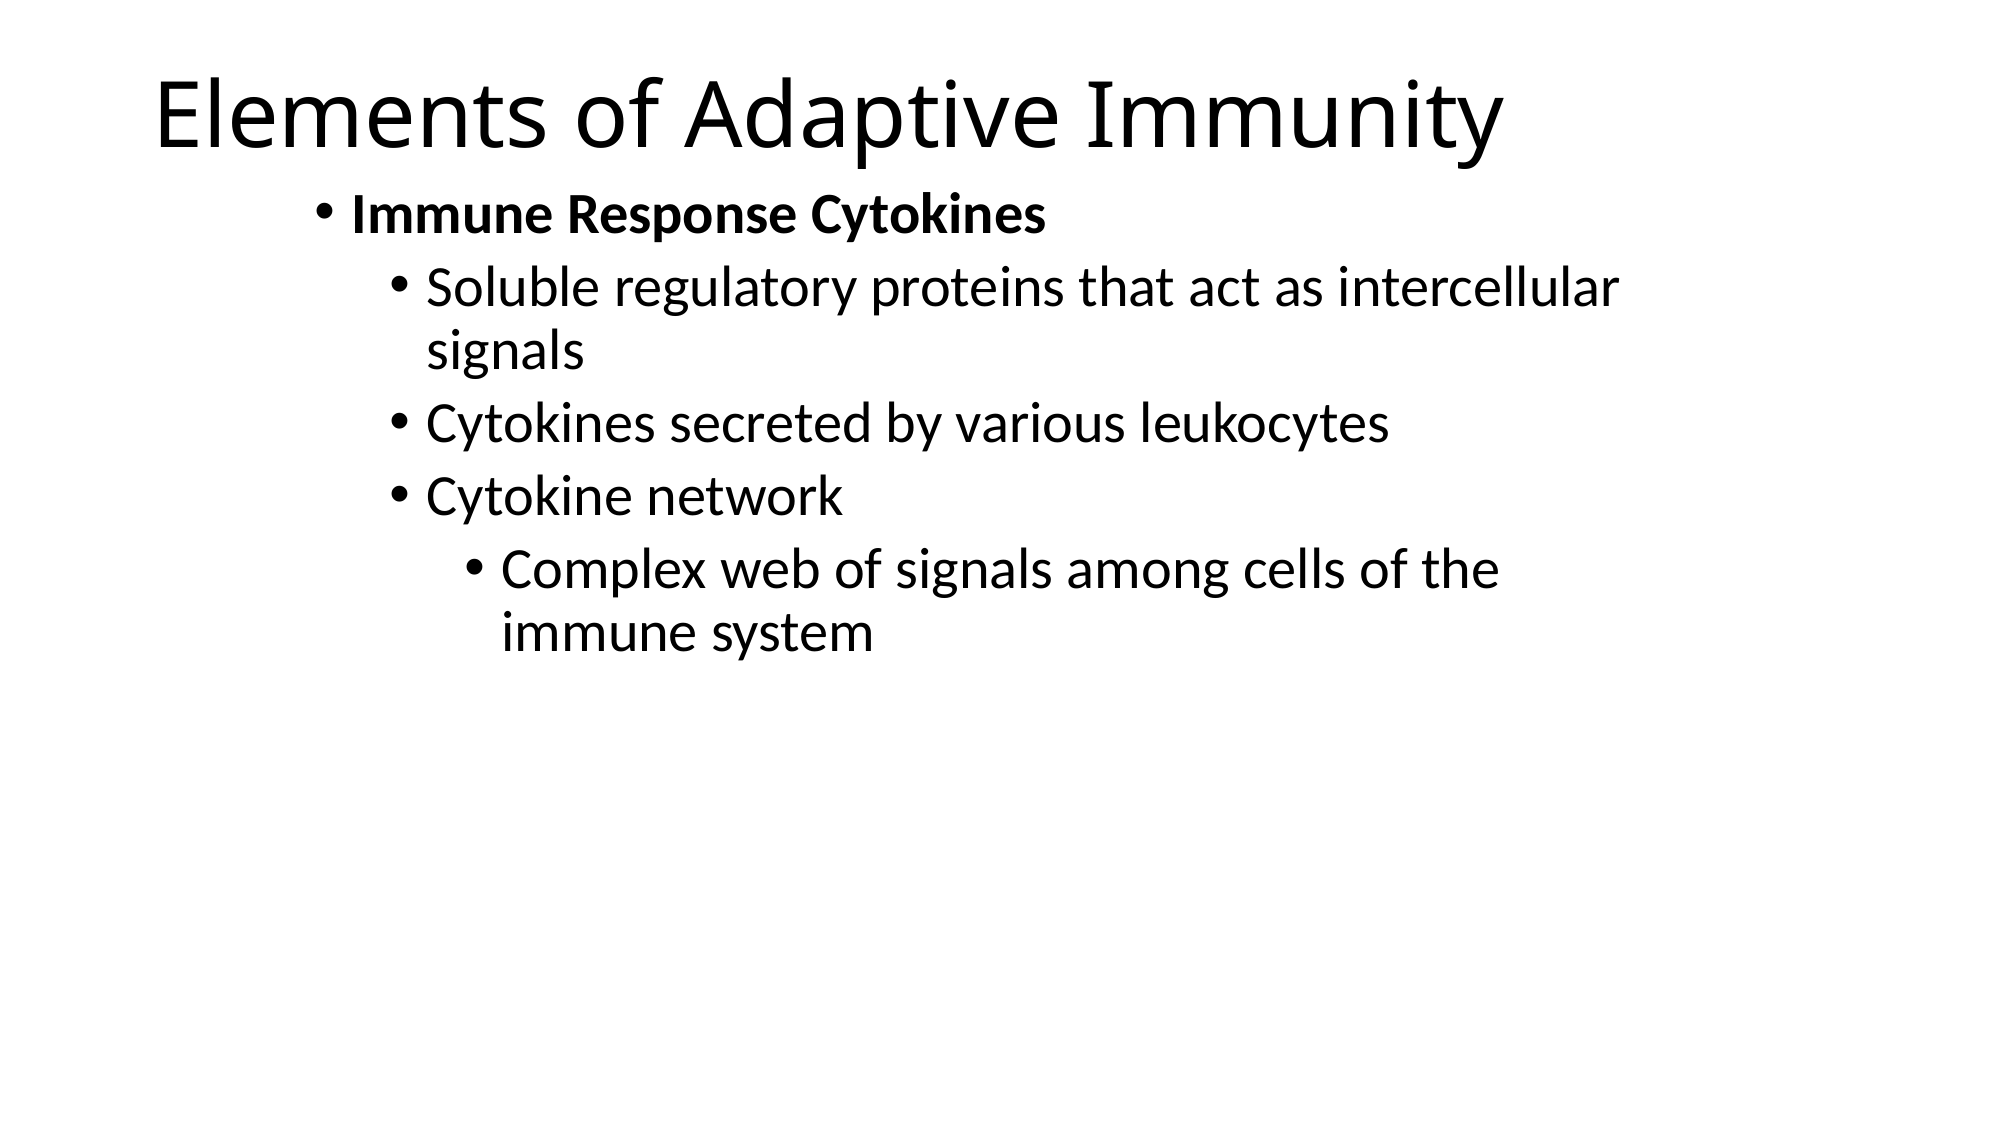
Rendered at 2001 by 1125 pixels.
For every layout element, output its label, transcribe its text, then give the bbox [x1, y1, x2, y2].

list Immune Response Cytokines Soluble regulatory proteins that act as intercellular signals Cytokines secreted by various leukocytes Cytokine network Complex web of signals among cells of the immune system [299, 175, 1713, 1038]
title Elements of Adaptive Immunity [137, 59, 1863, 176]
